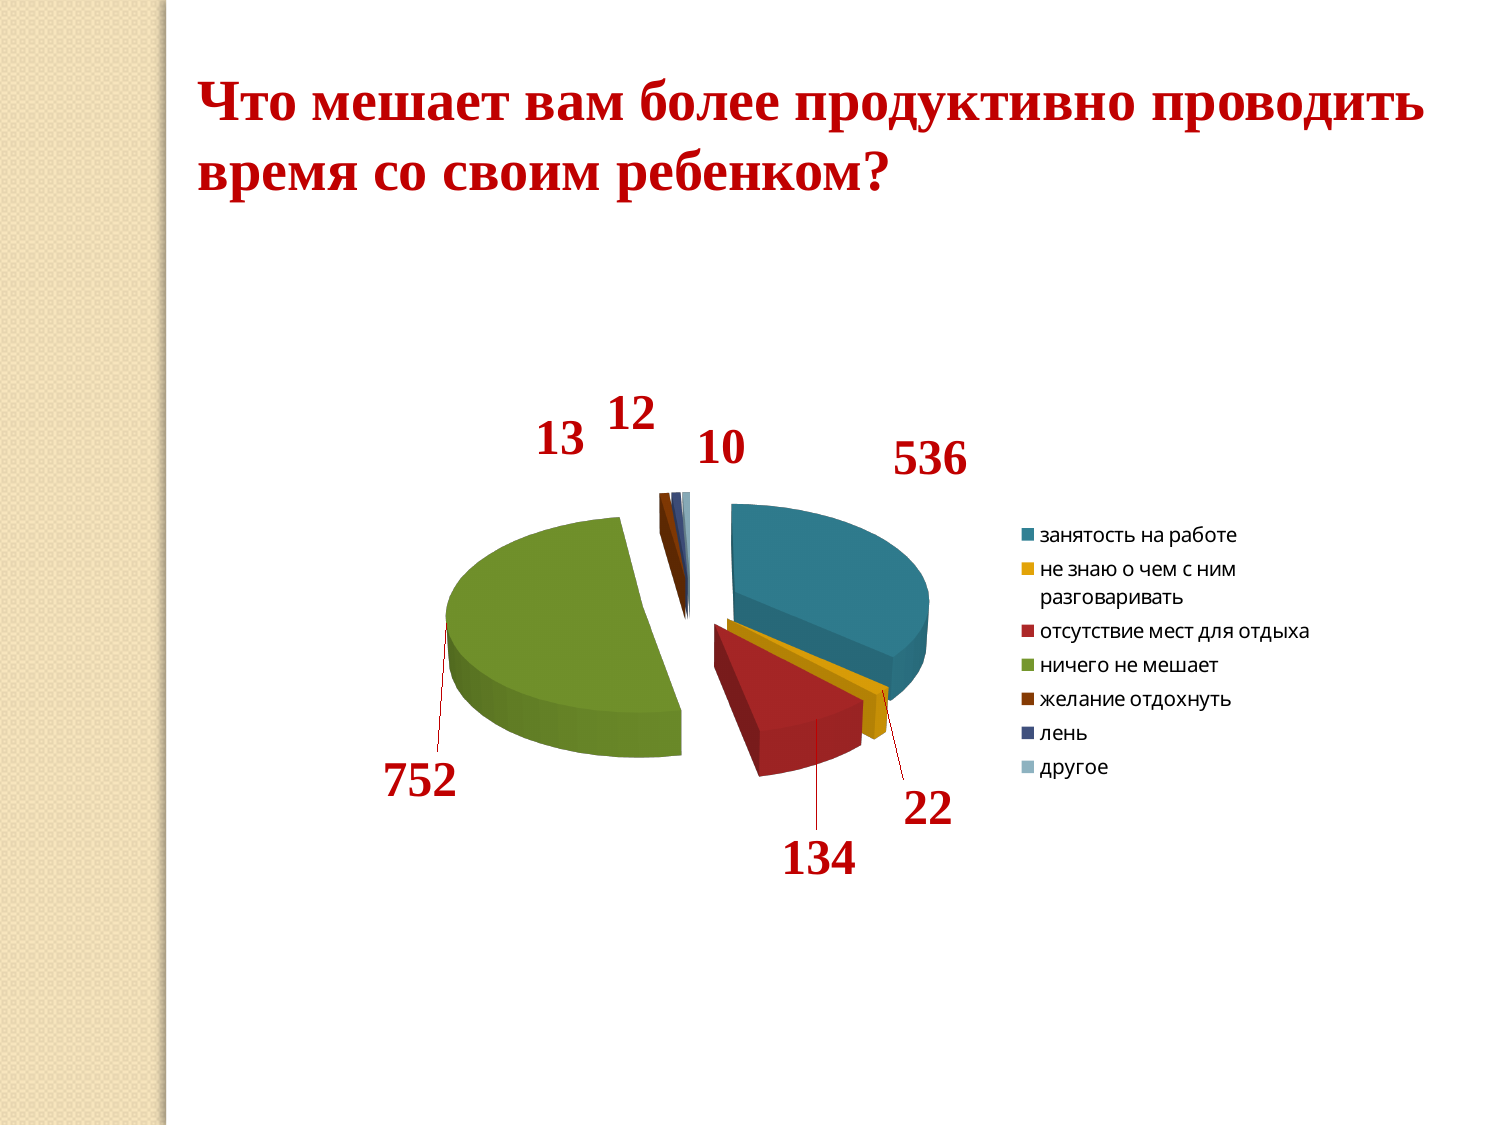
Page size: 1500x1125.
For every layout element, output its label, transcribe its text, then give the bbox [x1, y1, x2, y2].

text_box Что мешает вам более продуктивно проводить время со своим ребенком? [182, 54, 1459, 210]
chart [374, 337, 1330, 965]
